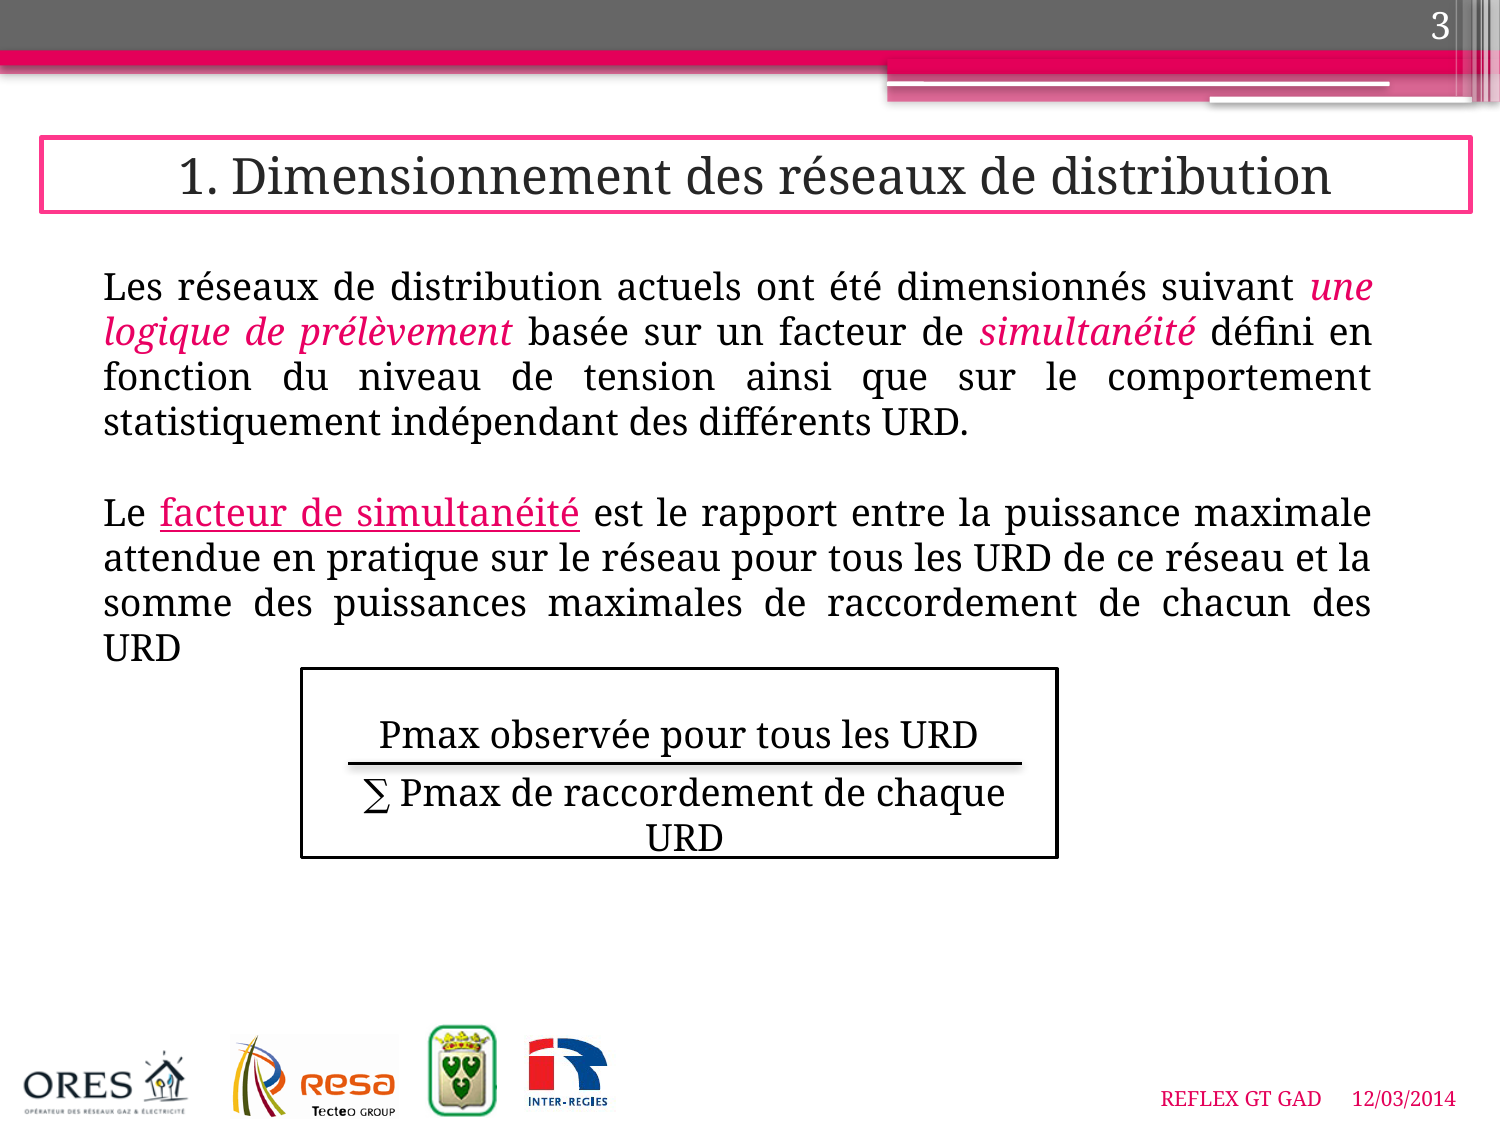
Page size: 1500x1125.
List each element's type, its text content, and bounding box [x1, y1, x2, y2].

picture [507, 1023, 627, 1121]
text_box Le facteur de simultanéité est le rapport entre la puissance maximale attendue en pratique sur le réseau pour tous les URD de ce réseau et la somme des puissances maximales de raccordement de chacun des URD [88, 481, 1388, 677]
picture [229, 1034, 400, 1119]
slide_number 3 [1341, 0, 1466, 61]
footer REFLEX GT GAD [1119, 1078, 1337, 1125]
picture [424, 1022, 497, 1118]
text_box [312, 703, 1058, 823]
picture [17, 1046, 192, 1125]
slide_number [1337, 1078, 1495, 1125]
text_box Les réseaux de distribution actuels ont été dimensionnés suivant une logique de prélèvement basée sur un facteur de simultanéité défini en fonction du niveau de tension ainsi que sur le comportement statistiquement indépendant des différents URD. [88, 255, 1388, 451]
text_box 1. Dimensionnement des réseaux de distribution [40, 136, 1472, 213]
text_box [300, 677, 1059, 859]
